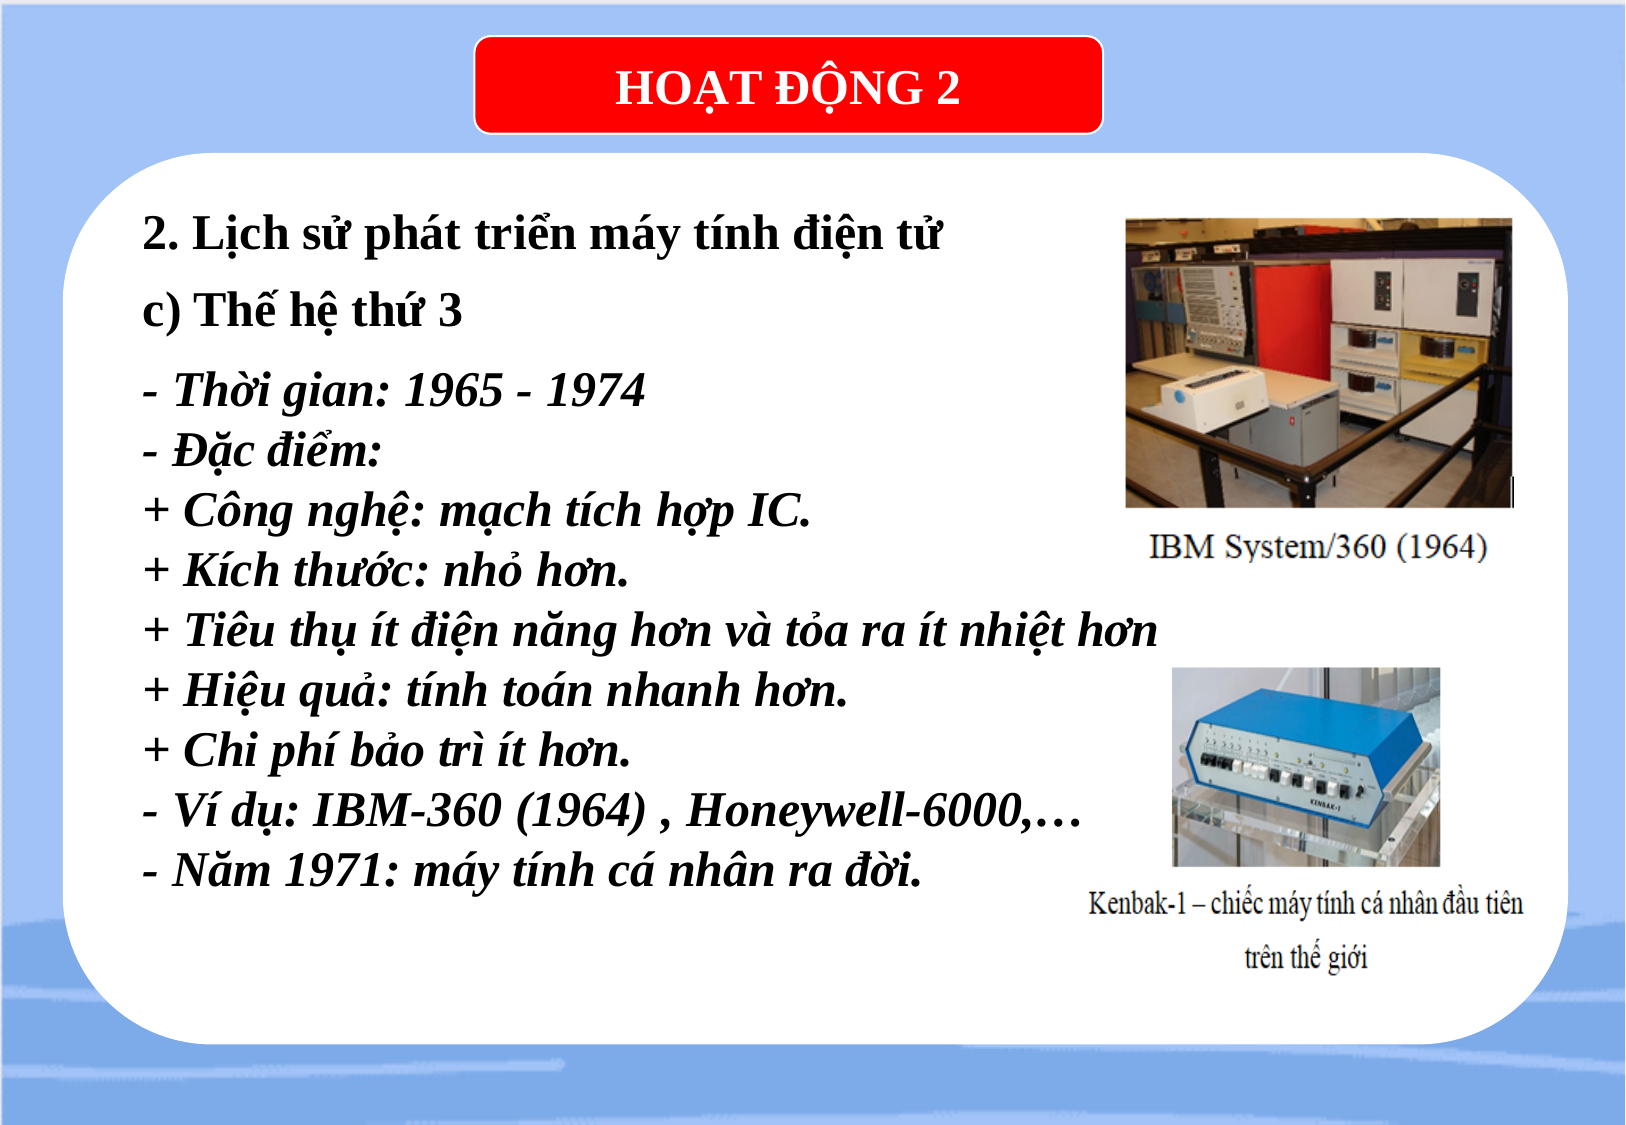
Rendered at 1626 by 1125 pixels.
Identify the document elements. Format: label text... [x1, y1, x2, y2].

text_box - Thời gian: 1965 - 1974 - Đặc điểm: + Công nghệ: mạch tích hợp IC. + Kích thước: nhỏ hơn. + Tiêu thụ ít điện năng hơn và tỏa ra ít nhiệt hơn + Hiệu quả: tính toán nhanh hơn. + Chi phí bảo trì ít hơn. - Ví dụ: IBM-360 (1964) , Honeywell-6000,… - Năm 1971: máy tính cá nhân ra đời. [128, 348, 1497, 904]
text_box [62, 152, 1569, 1045]
text_box HOẠT ĐỘNG 2 [473, 35, 1105, 135]
text_box c) Thế hệ thứ 3 [128, 269, 1115, 344]
text_box 2. Lịch sử phát triển máy tính điện tử [128, 192, 1497, 267]
picture [0, 0, 1626, 1125]
